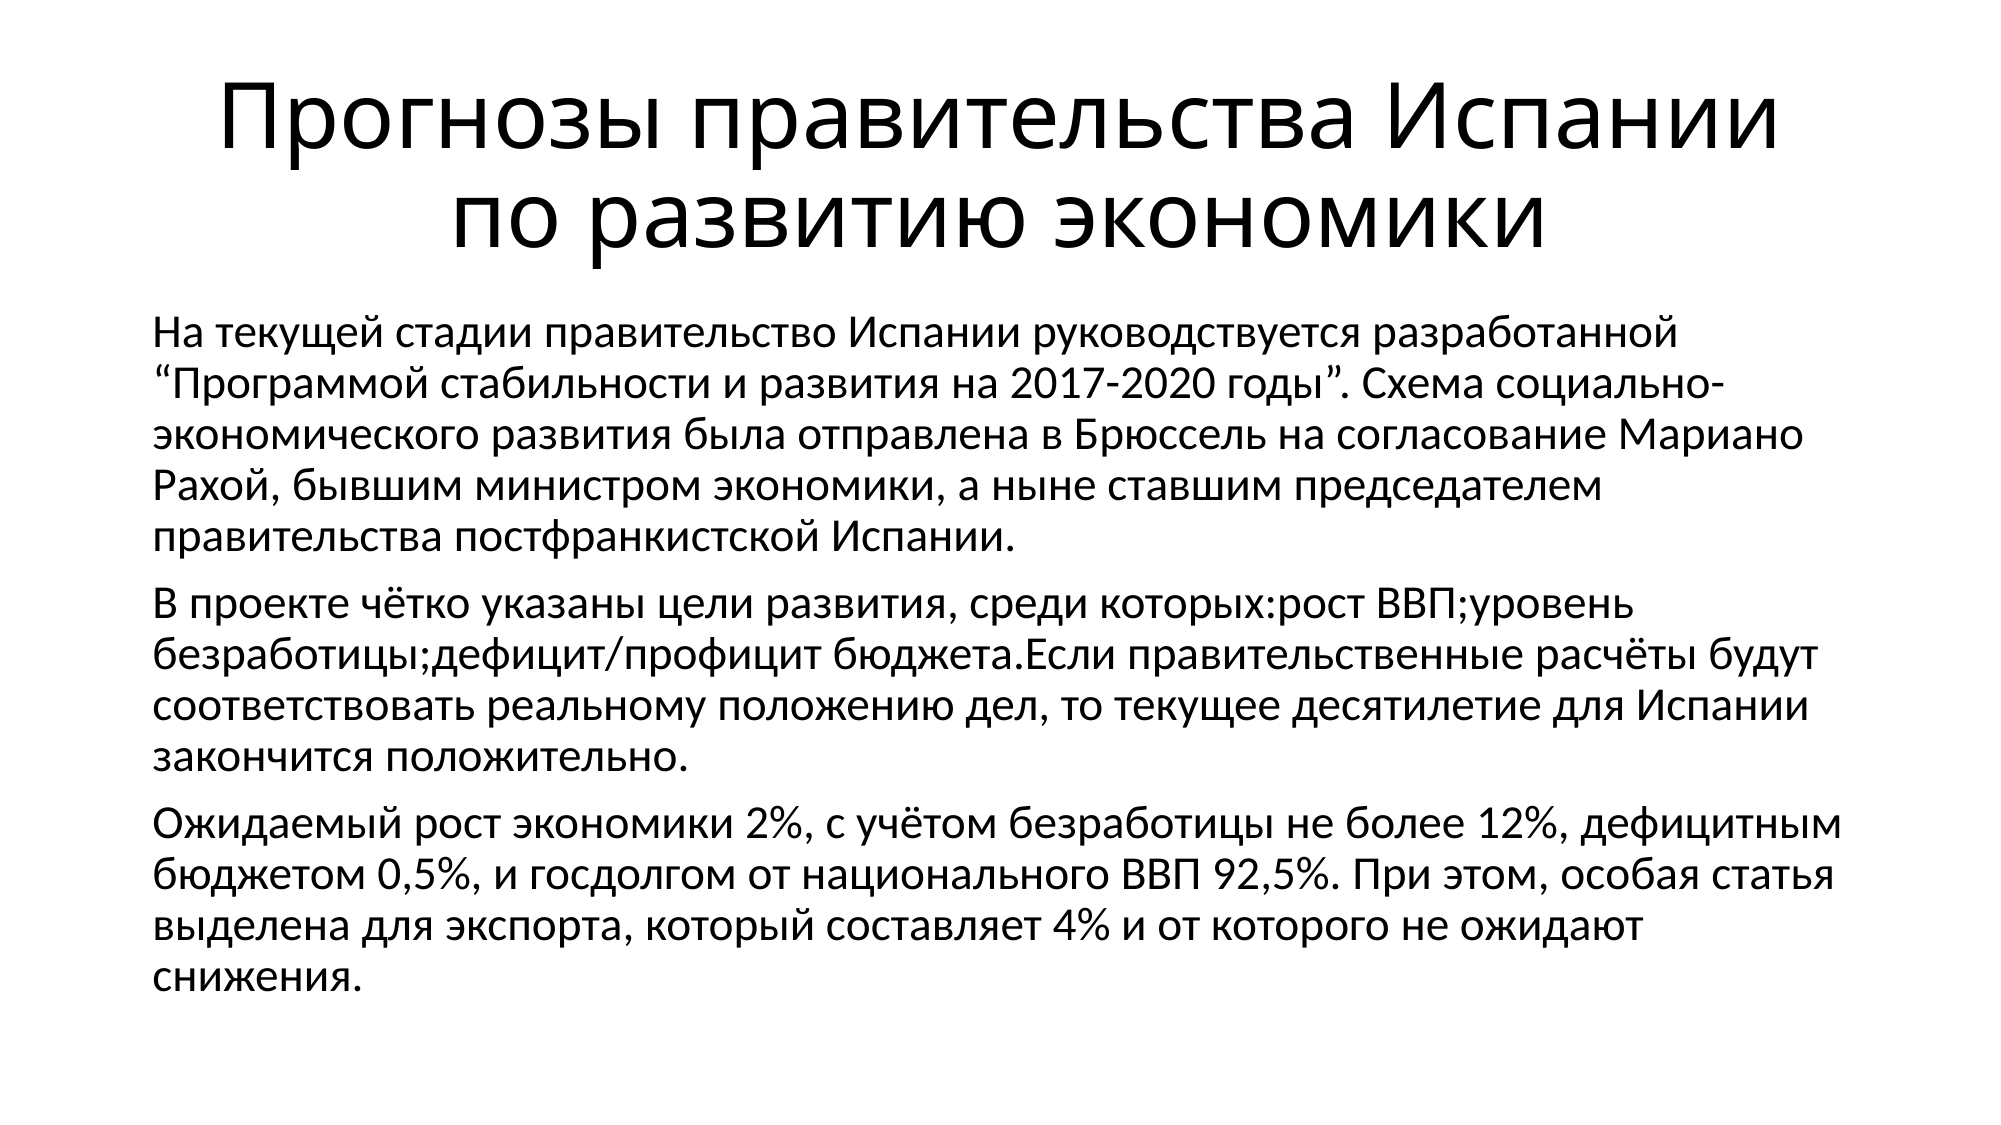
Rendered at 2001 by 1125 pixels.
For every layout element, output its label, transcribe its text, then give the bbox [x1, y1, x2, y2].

title Прогнозы правительства Испании по развитию экономики [137, 59, 1863, 278]
list На текущей стадии правительство Испании руководствуется разработанной “Программой стабильности и развития на 2017-2020 годы”. Схема социально-экономического развития была отправлена в Брюссель на согласование Мариано Рахой, бывшим министром экономики, а ныне ставшим председателем правительства постфранкистской Испании. В проекте чётко указаны цели развития, среди которых:рост ВВП;уровень безработицы;дефицит/профицит бюджета.Если правительственные расчёты будут соответствовать реальному положению дел, то текущее десятилетие для Испании закончится положительно. Ожидаемый рост экономики 2%, с учётом безработицы не более 12%, дефицитным бюджетом 0,5%, и госдолгом от национального ВВП 92,5%. При этом, особая статья выделена для экспорта, который составляет 4% и от которого не ожидают снижения. [137, 299, 1863, 1014]
